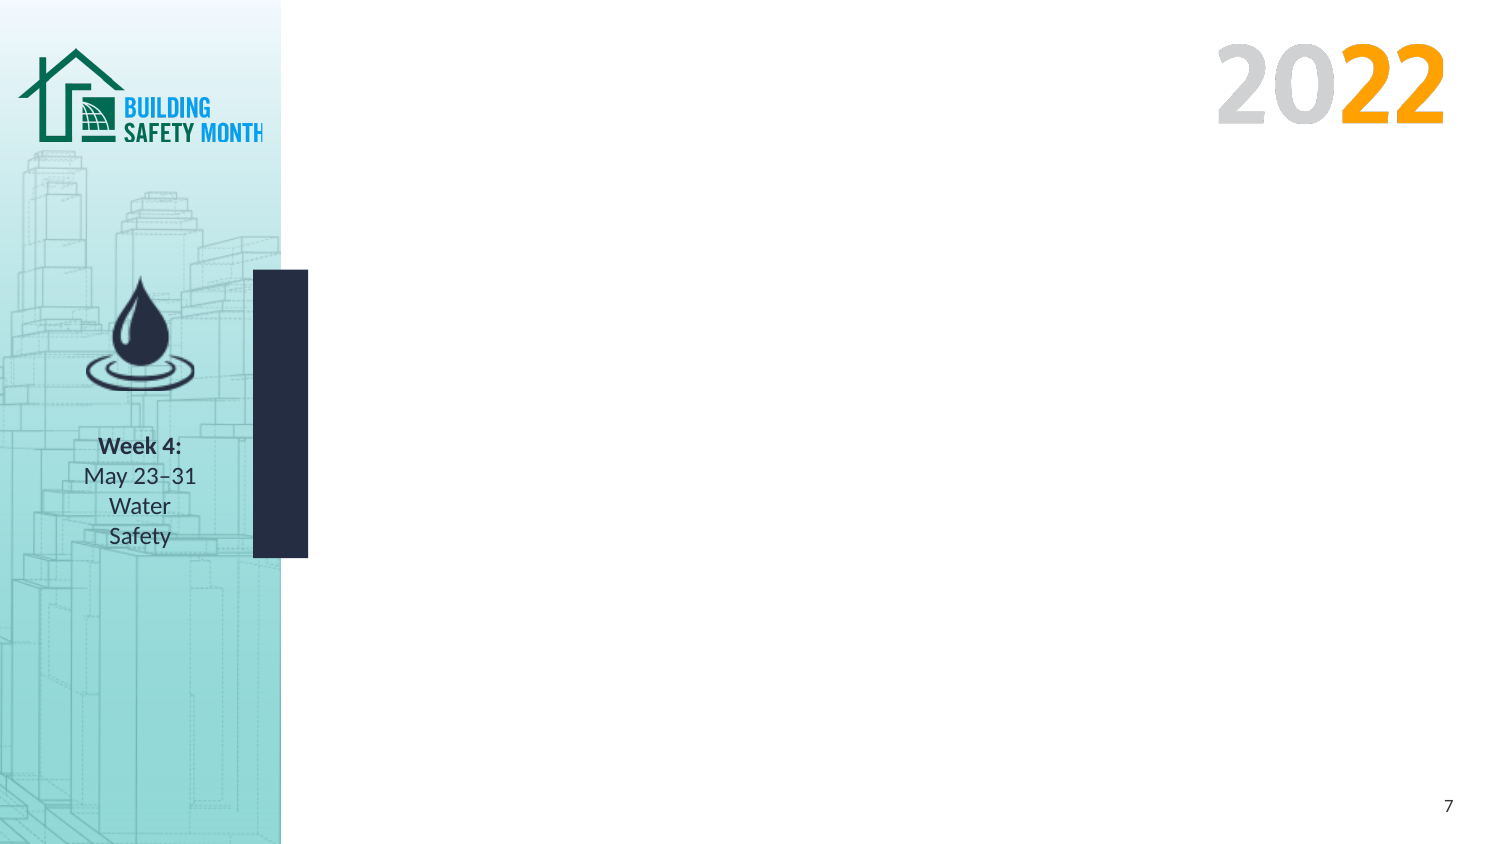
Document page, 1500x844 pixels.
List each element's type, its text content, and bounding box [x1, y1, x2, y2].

slide_number 7 [1131, 782, 1469, 827]
